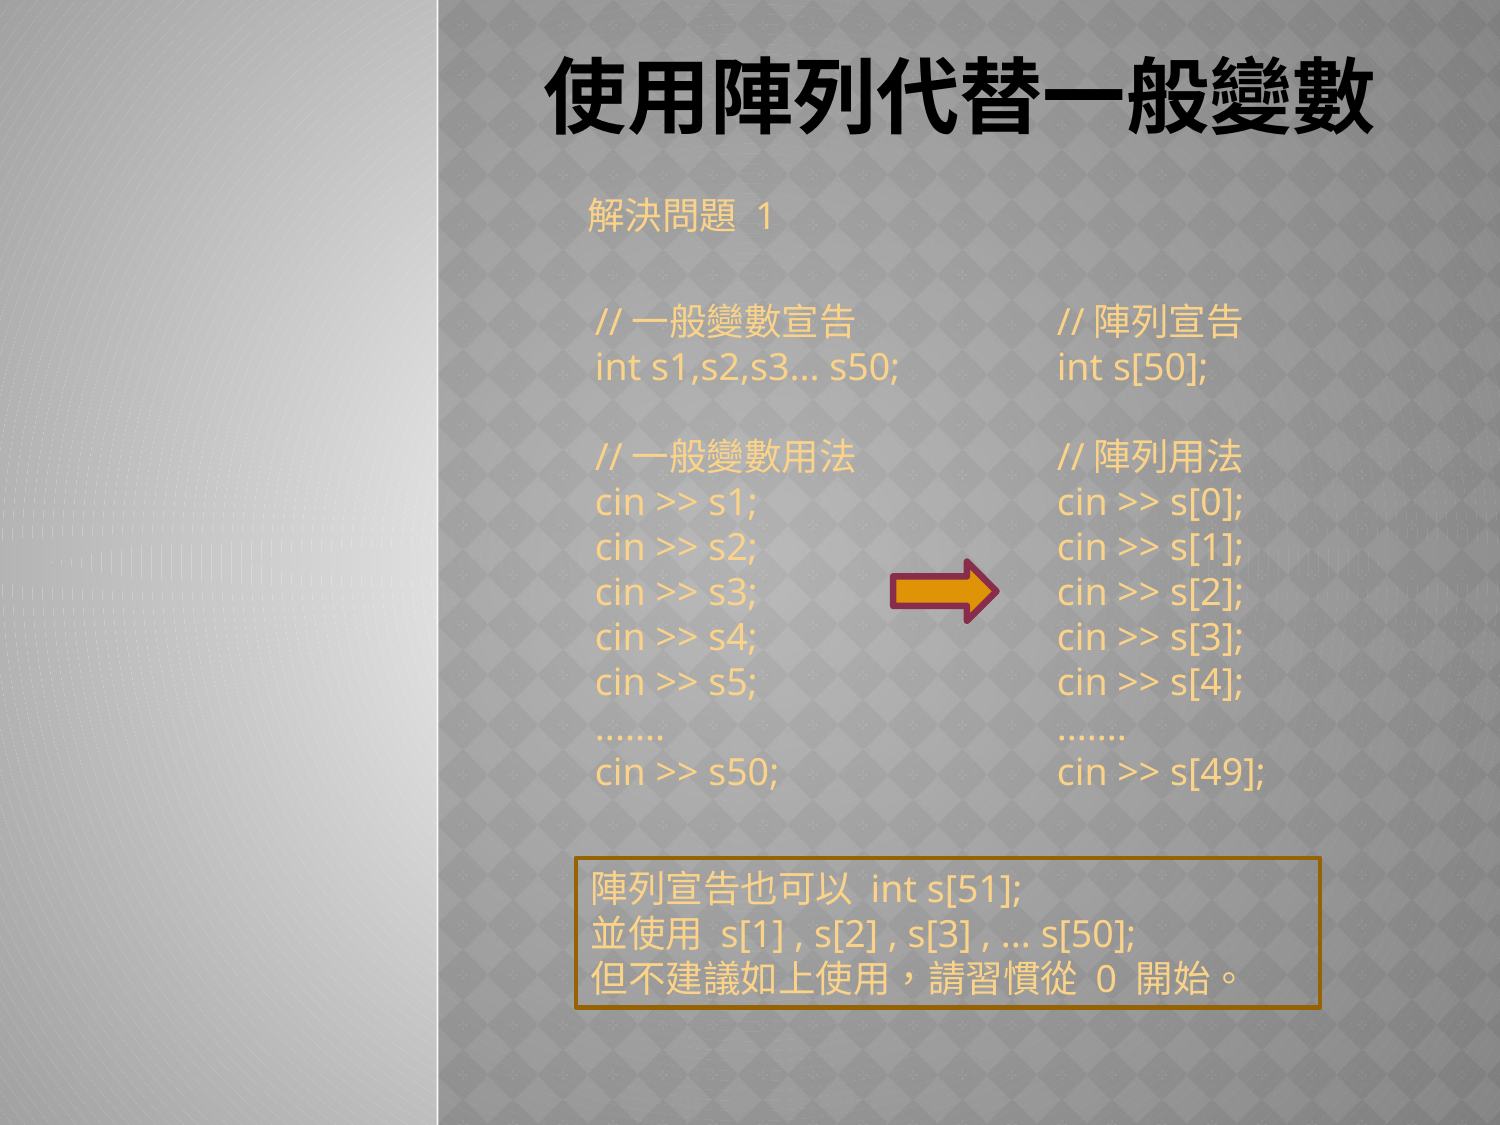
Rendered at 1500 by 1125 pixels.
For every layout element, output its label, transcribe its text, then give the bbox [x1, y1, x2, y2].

text_box 解決問題 1 [572, 184, 1317, 245]
title 使用陣列代替一般變數 [525, 19, 1395, 145]
text_box 陣列宣告也可以 int s[51]; 並使用 s[1] , s[2] , s[3] , ... s[50]; 但不建議如上使用，請習慣從 0 開始。 [575, 857, 1320, 1008]
text_box //一般變數宣告 int s1,s2,s3... s50; //一般變數用法 cin >> s1; cin >> s2; cin >> s3; cin >> s4; cin >> s5; ....... cin >> s50; [580, 290, 916, 801]
text_box [889, 558, 1000, 624]
text_box //陣列宣告 int s[50]; //陣列用法 cin >> s[0]; cin >> s[1]; cin >> s[2]; cin >> s[3]; cin >> s[4]; ....... cin >> s[49]; [1042, 290, 1281, 801]
